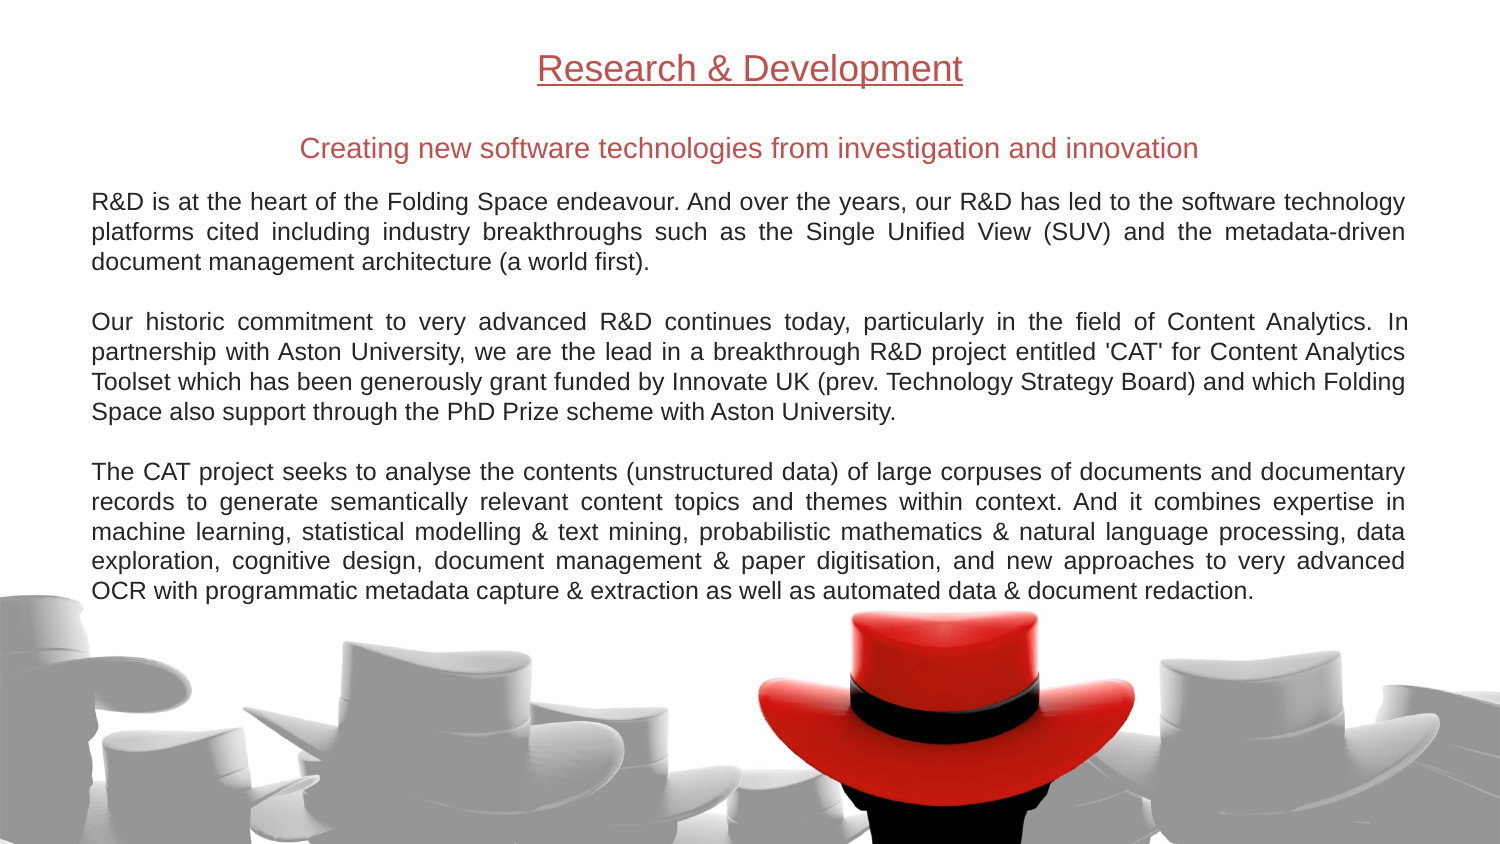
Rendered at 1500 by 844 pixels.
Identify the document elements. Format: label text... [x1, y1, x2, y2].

picture [0, 507, 1500, 844]
title Research & Development Creating new software technologies from investigation and innovation [75, 33, 1425, 175]
text_box R&D is at the heart of the Folding Space endeavour. And over the years, our R&D has led to the software technology platforms cited including industry breakthroughs such as the Single Unified View (SUV) and the metadata-driven document management architecture (a world first). Our historic commitment to very advanced R&D continues today, particularly in the field of Content Analytics. In partnership with Aston University, we are the lead in a breakthrough R&D project entitled 'CAT' for Content Analytics Toolset which has been generously grant funded by Innovate UK (prev. Technology Strategy Board) and which Folding Space also support through the PhD Prize scheme with Aston University. The CAT project seeks to analyse the contents (unstructured data) of large corpuses of documents and documentary records to generate semantically relevant content topics and themes within context. And it combines expertise in machine learning, statistical modelling & text mining, probabilistic mathematics & natural language processing, data exploration, cognitive design, document management & paper digitisation, and new approaches to very advanced OCR with programmatic metadata capture & extraction as well as automated data & document redaction. [76, 178, 1424, 506]
